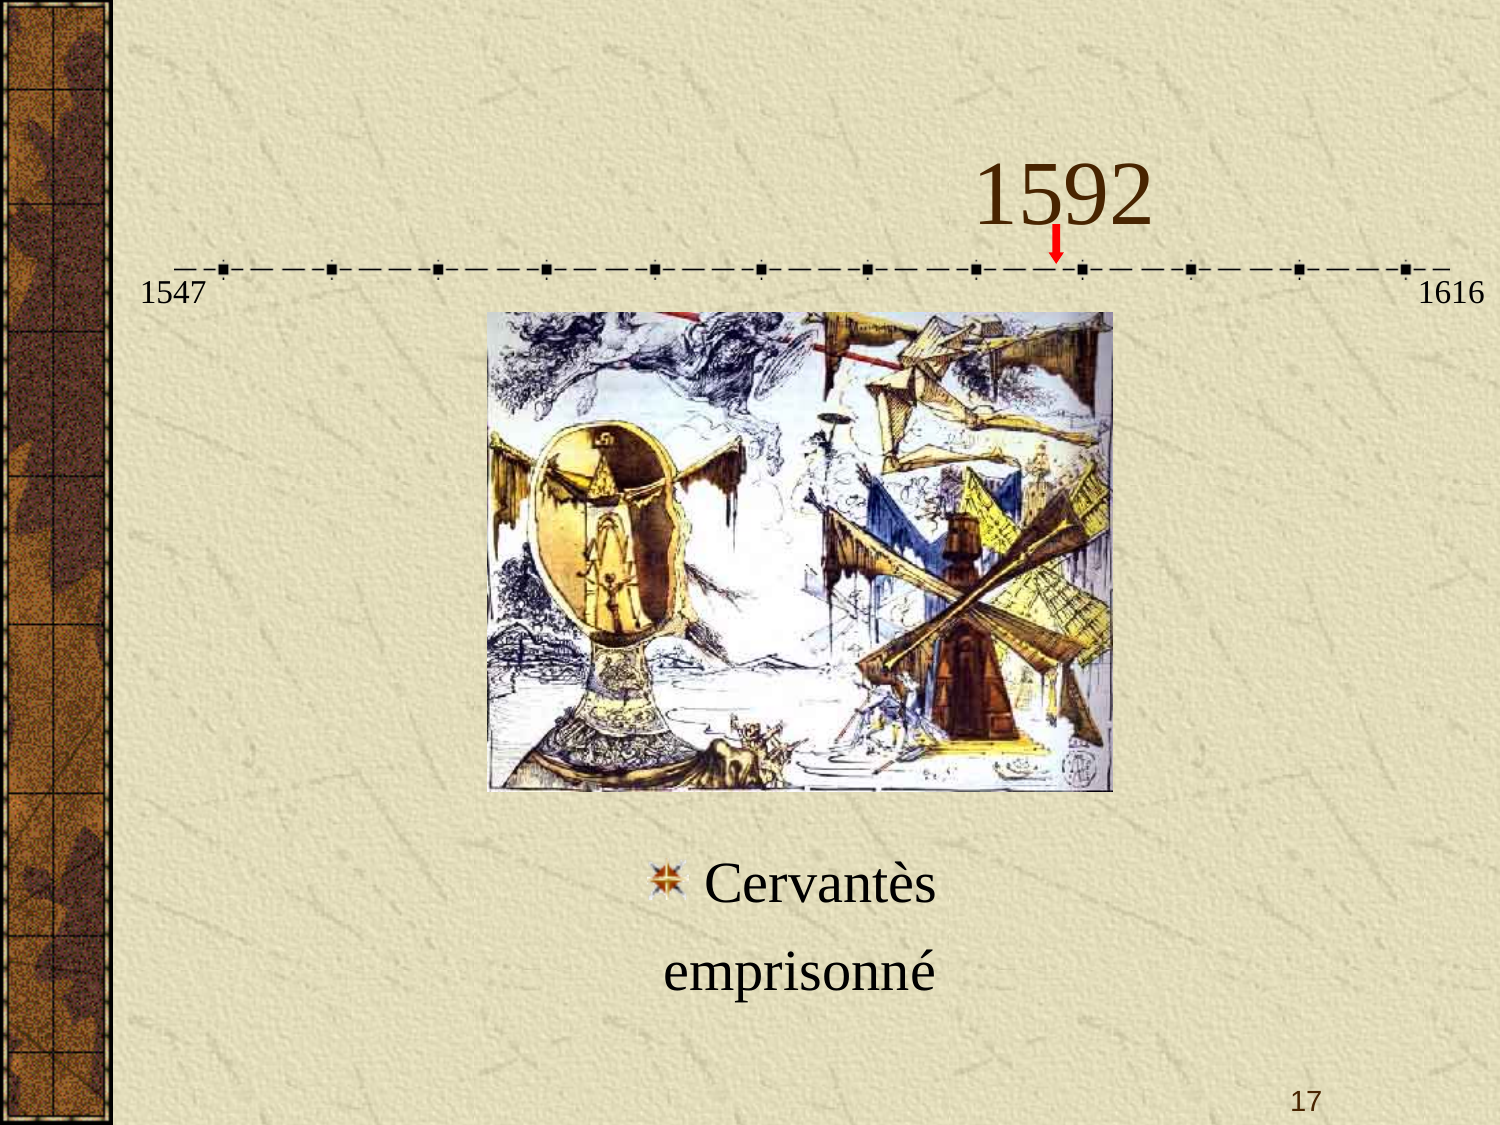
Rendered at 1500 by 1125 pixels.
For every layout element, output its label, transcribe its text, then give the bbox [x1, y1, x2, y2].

slide_number 17 [1149, 1050, 1463, 1125]
text_box [1049, 224, 1063, 263]
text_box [487, 312, 1113, 792]
text_box 1616 [1403, 262, 1500, 318]
title 1592 [174, 62, 1450, 250]
picture [0, 0, 1500, 1125]
text_box 1547 [125, 262, 222, 318]
list Cervantès emprisonné [487, 800, 1113, 1075]
